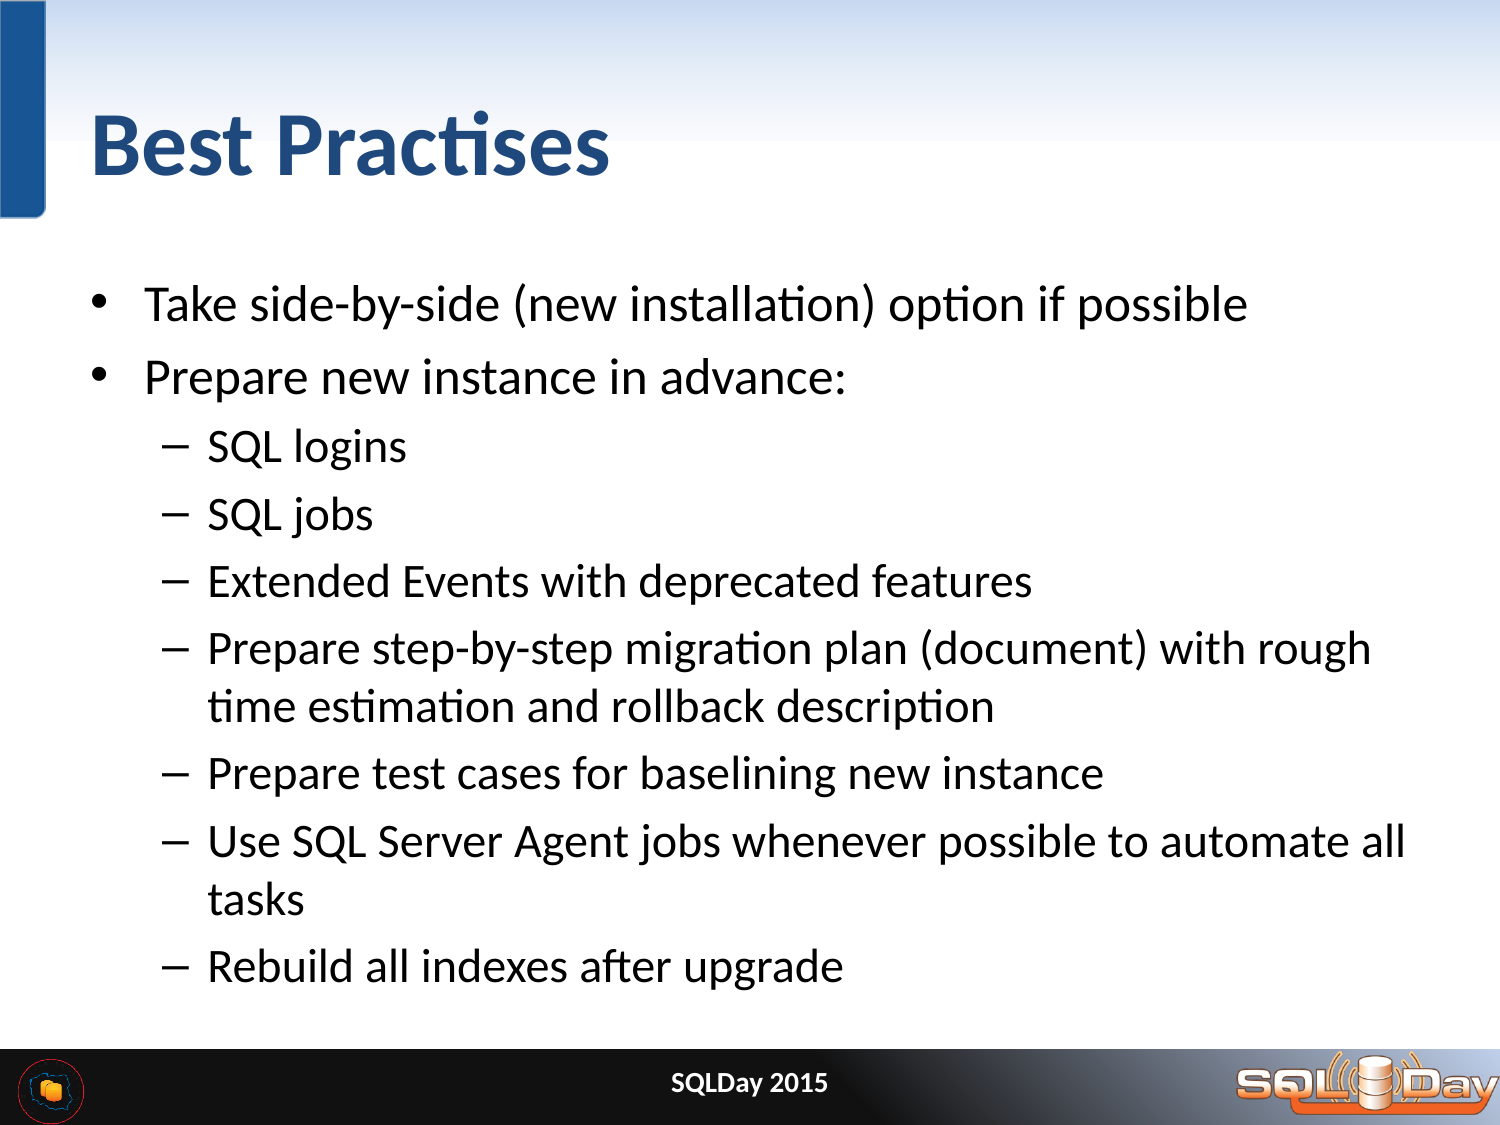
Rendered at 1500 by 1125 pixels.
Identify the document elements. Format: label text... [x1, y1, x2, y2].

picture [16, 1057, 85, 1125]
list Take side-by-side (new installation) option if possible Prepare new instance in advance: SQL logins SQL jobs Extended Events with deprecated features Prepare step-by-step migration plan (document) with rough time estimation and rollback description Prepare test cases for baselining new instance Use SQL Server Agent jobs whenever possible to automate all tasks Rebuild all indexes after upgrade [75, 262, 1425, 1005]
picture [0, 0, 46, 219]
picture [1236, 1051, 1500, 1115]
title Best Practises [75, 45, 1425, 233]
